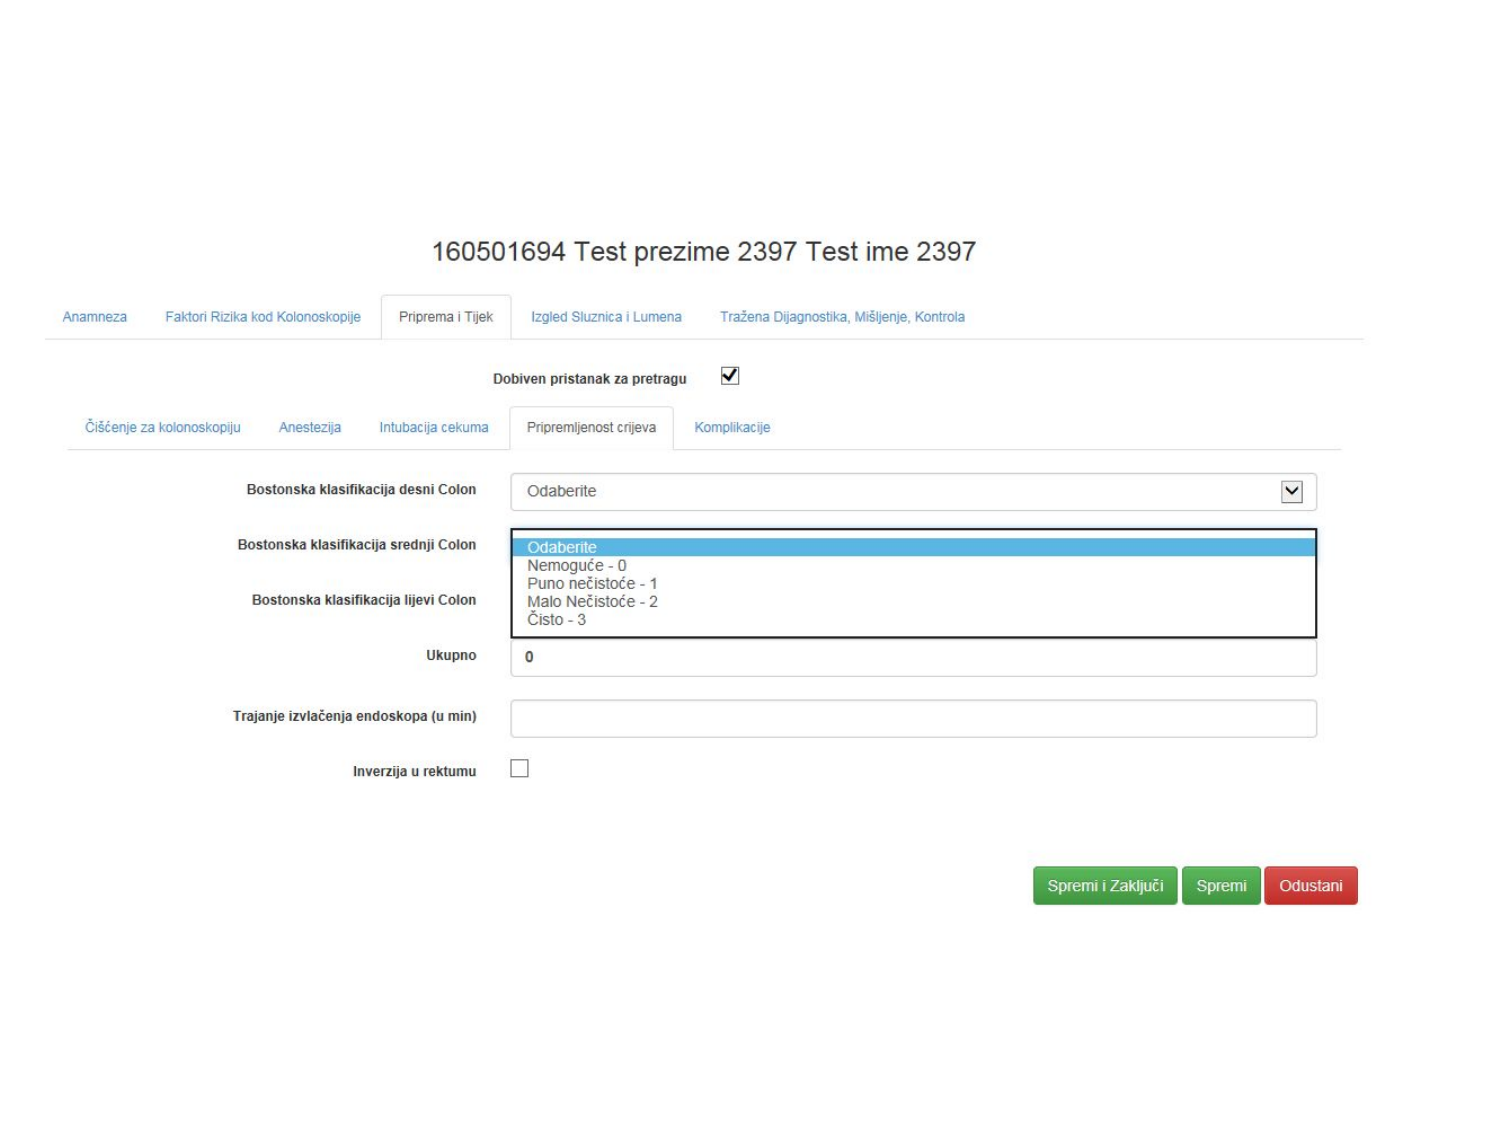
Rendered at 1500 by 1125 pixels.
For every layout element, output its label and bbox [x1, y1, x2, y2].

picture [0, 201, 1500, 924]
